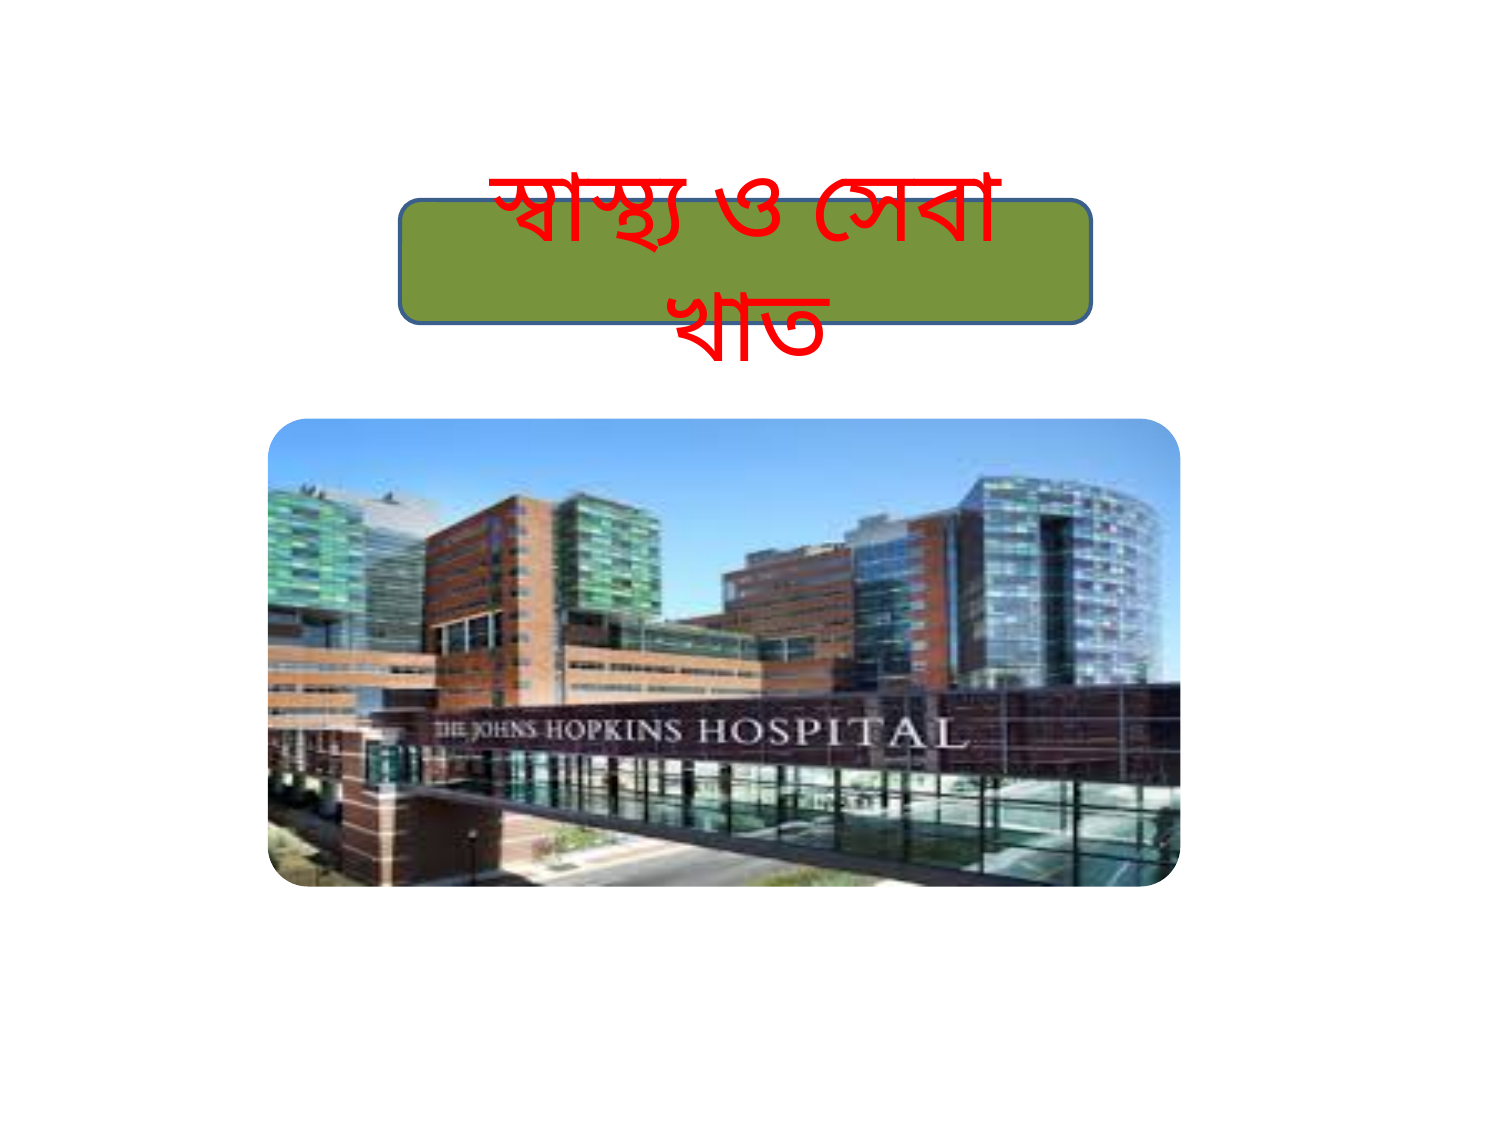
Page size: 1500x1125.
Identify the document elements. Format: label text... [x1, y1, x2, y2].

text_box স্বাস্থ্য ও সেবা খাত [397, 197, 1094, 326]
picture [267, 418, 1181, 887]
